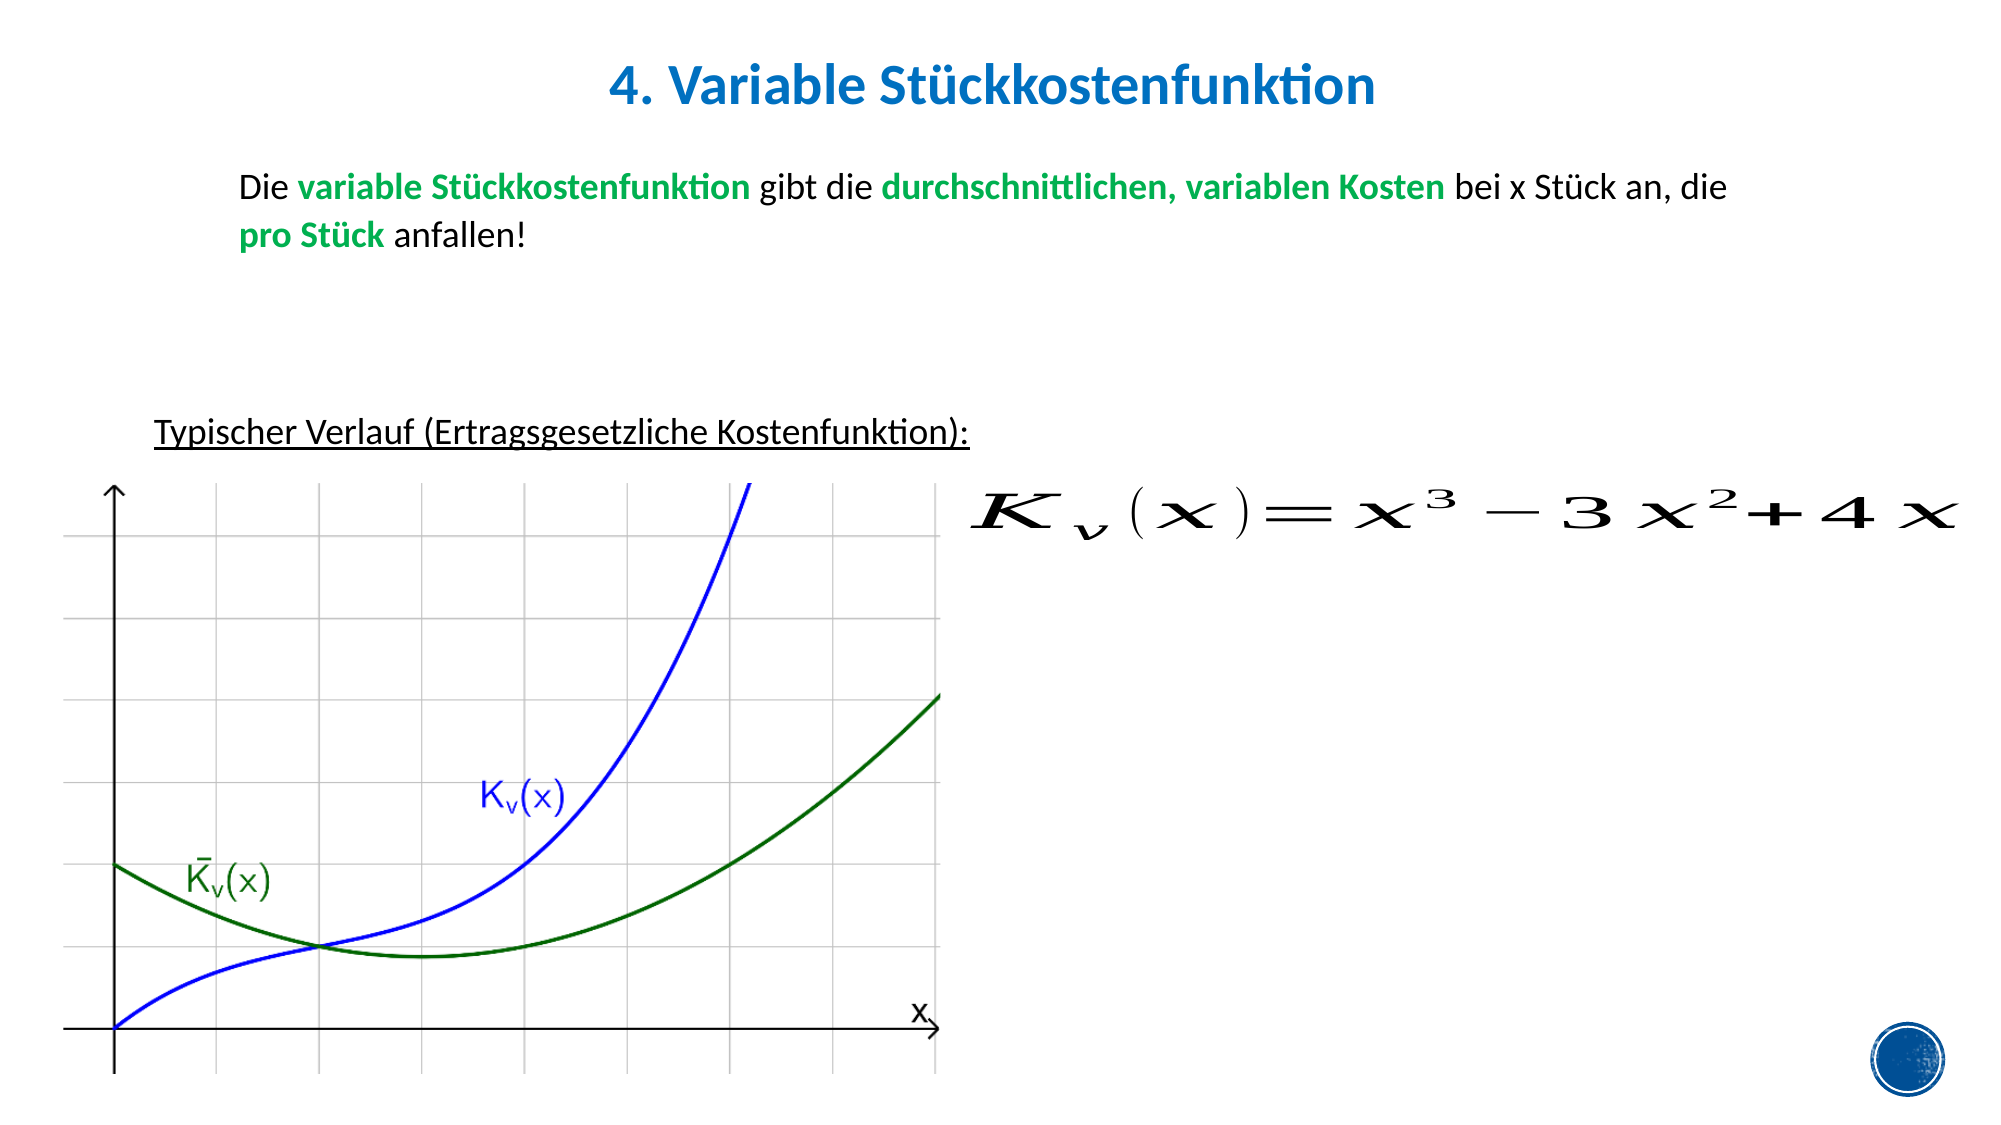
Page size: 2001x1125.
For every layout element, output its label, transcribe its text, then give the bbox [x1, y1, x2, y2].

picture [63, 483, 941, 1074]
text_box Typischer Verlauf (Ertragsgesetzliche Kostenfunktion): [139, 396, 1139, 460]
